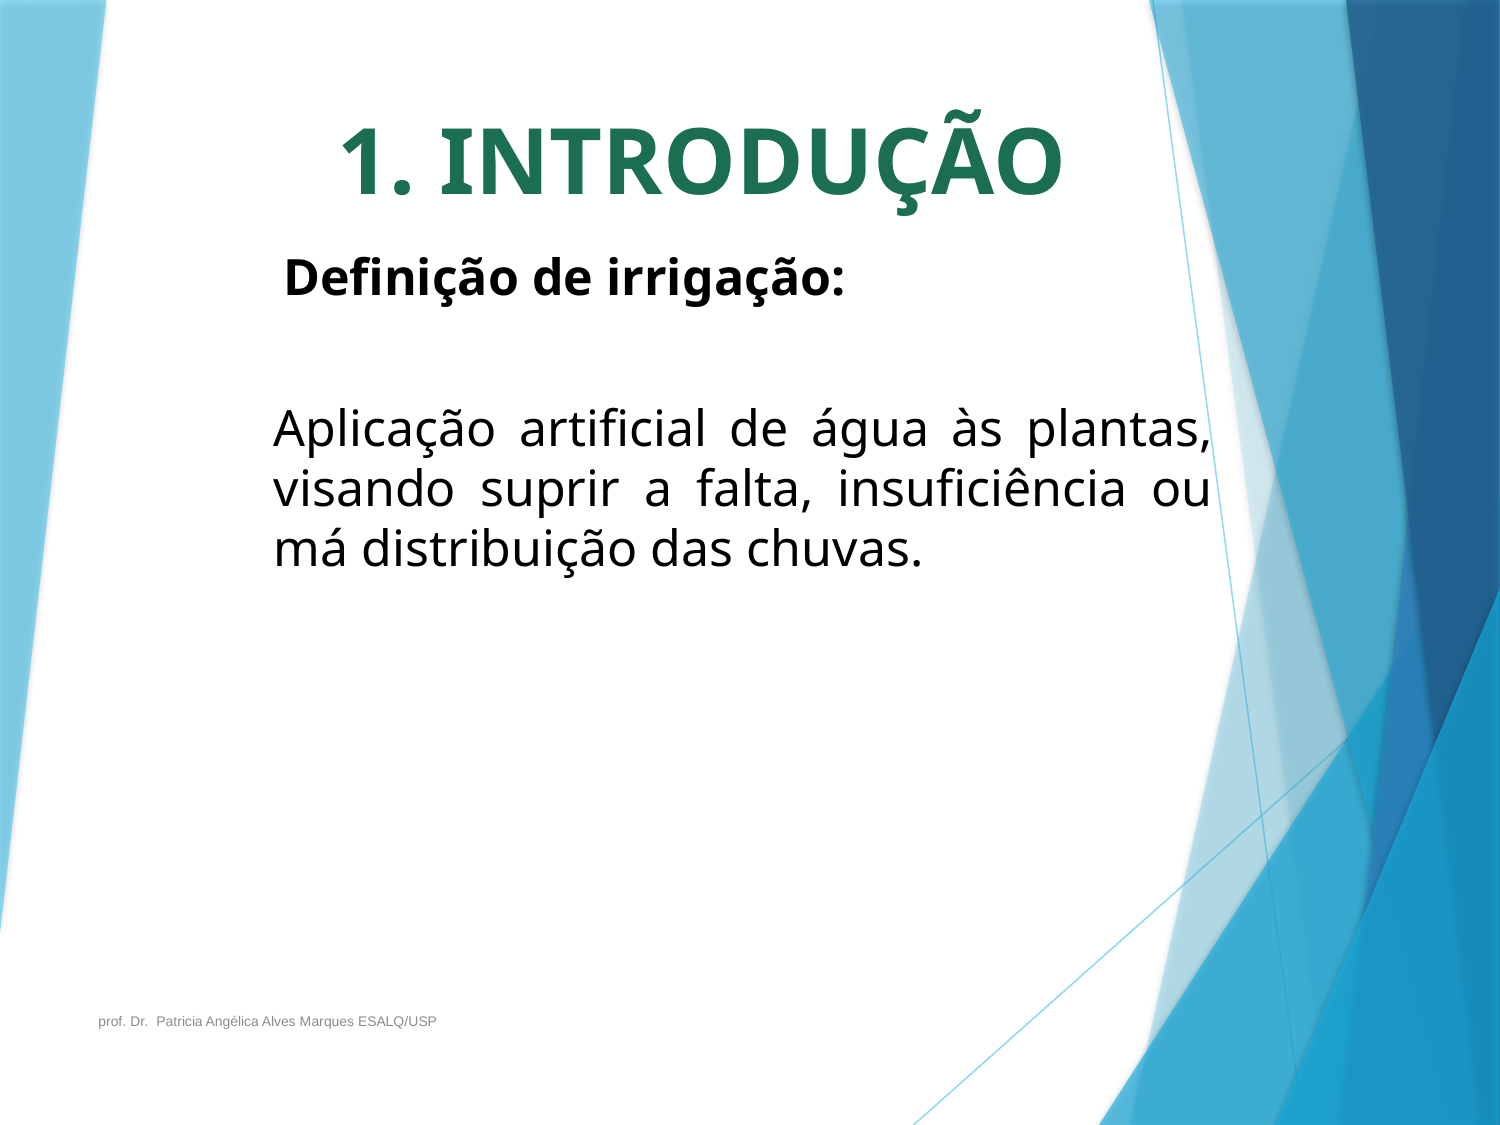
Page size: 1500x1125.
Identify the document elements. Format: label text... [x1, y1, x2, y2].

subtitle Definição de irrigação: Aplicação artificial de água às plantas, visando suprir a falta, insuficiência ou má distribuição das chuvas. [112, 237, 1229, 888]
title 1. INTRODUÇÃO [64, 54, 1340, 220]
footer prof. Dr. Patricia Angélica Alves Marques ESALQ/USP [83, 991, 859, 1051]
